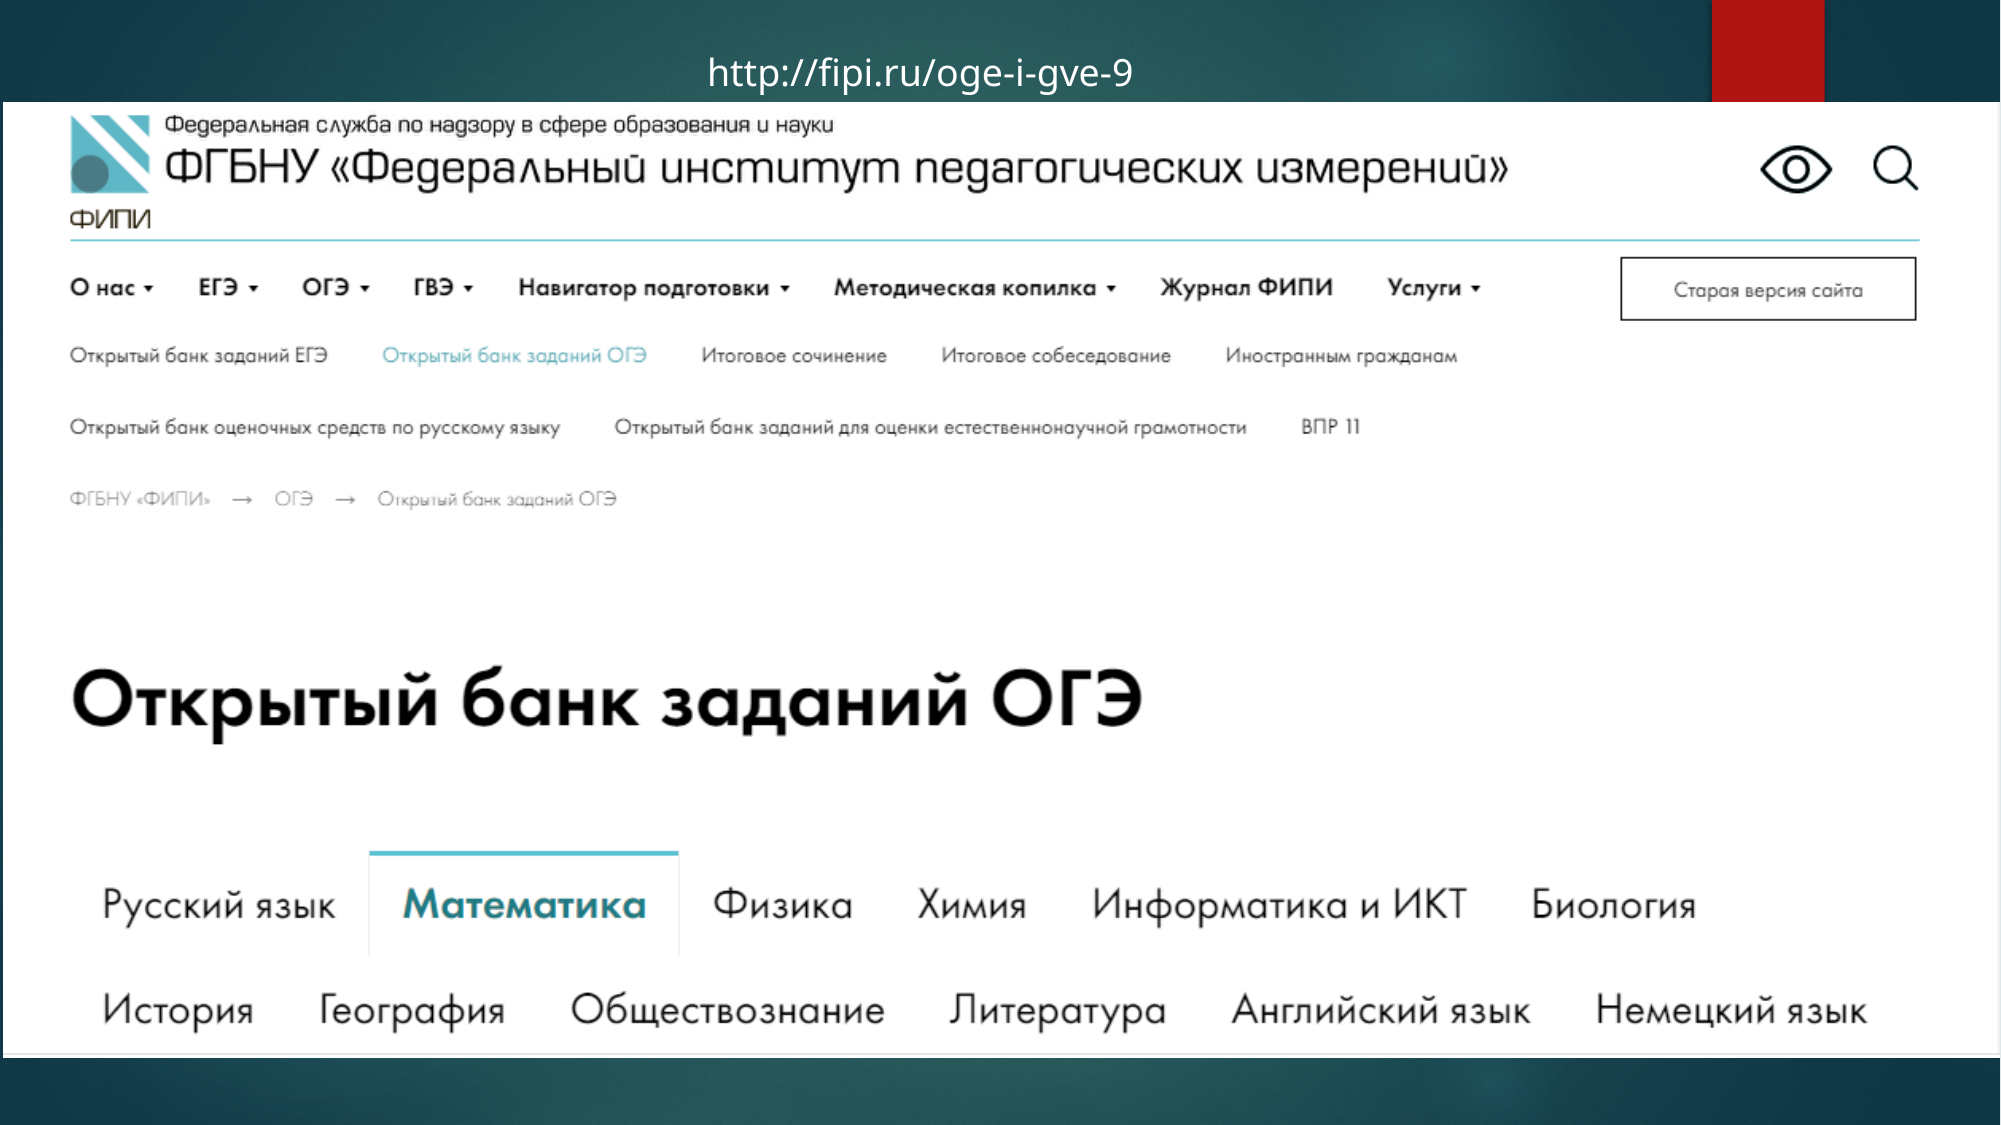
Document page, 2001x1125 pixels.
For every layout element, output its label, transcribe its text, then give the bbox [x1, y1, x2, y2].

text_box http://fipi.ru/oge-i-gve-9 [692, 41, 1149, 99]
picture [0, 0, 2000, 1125]
